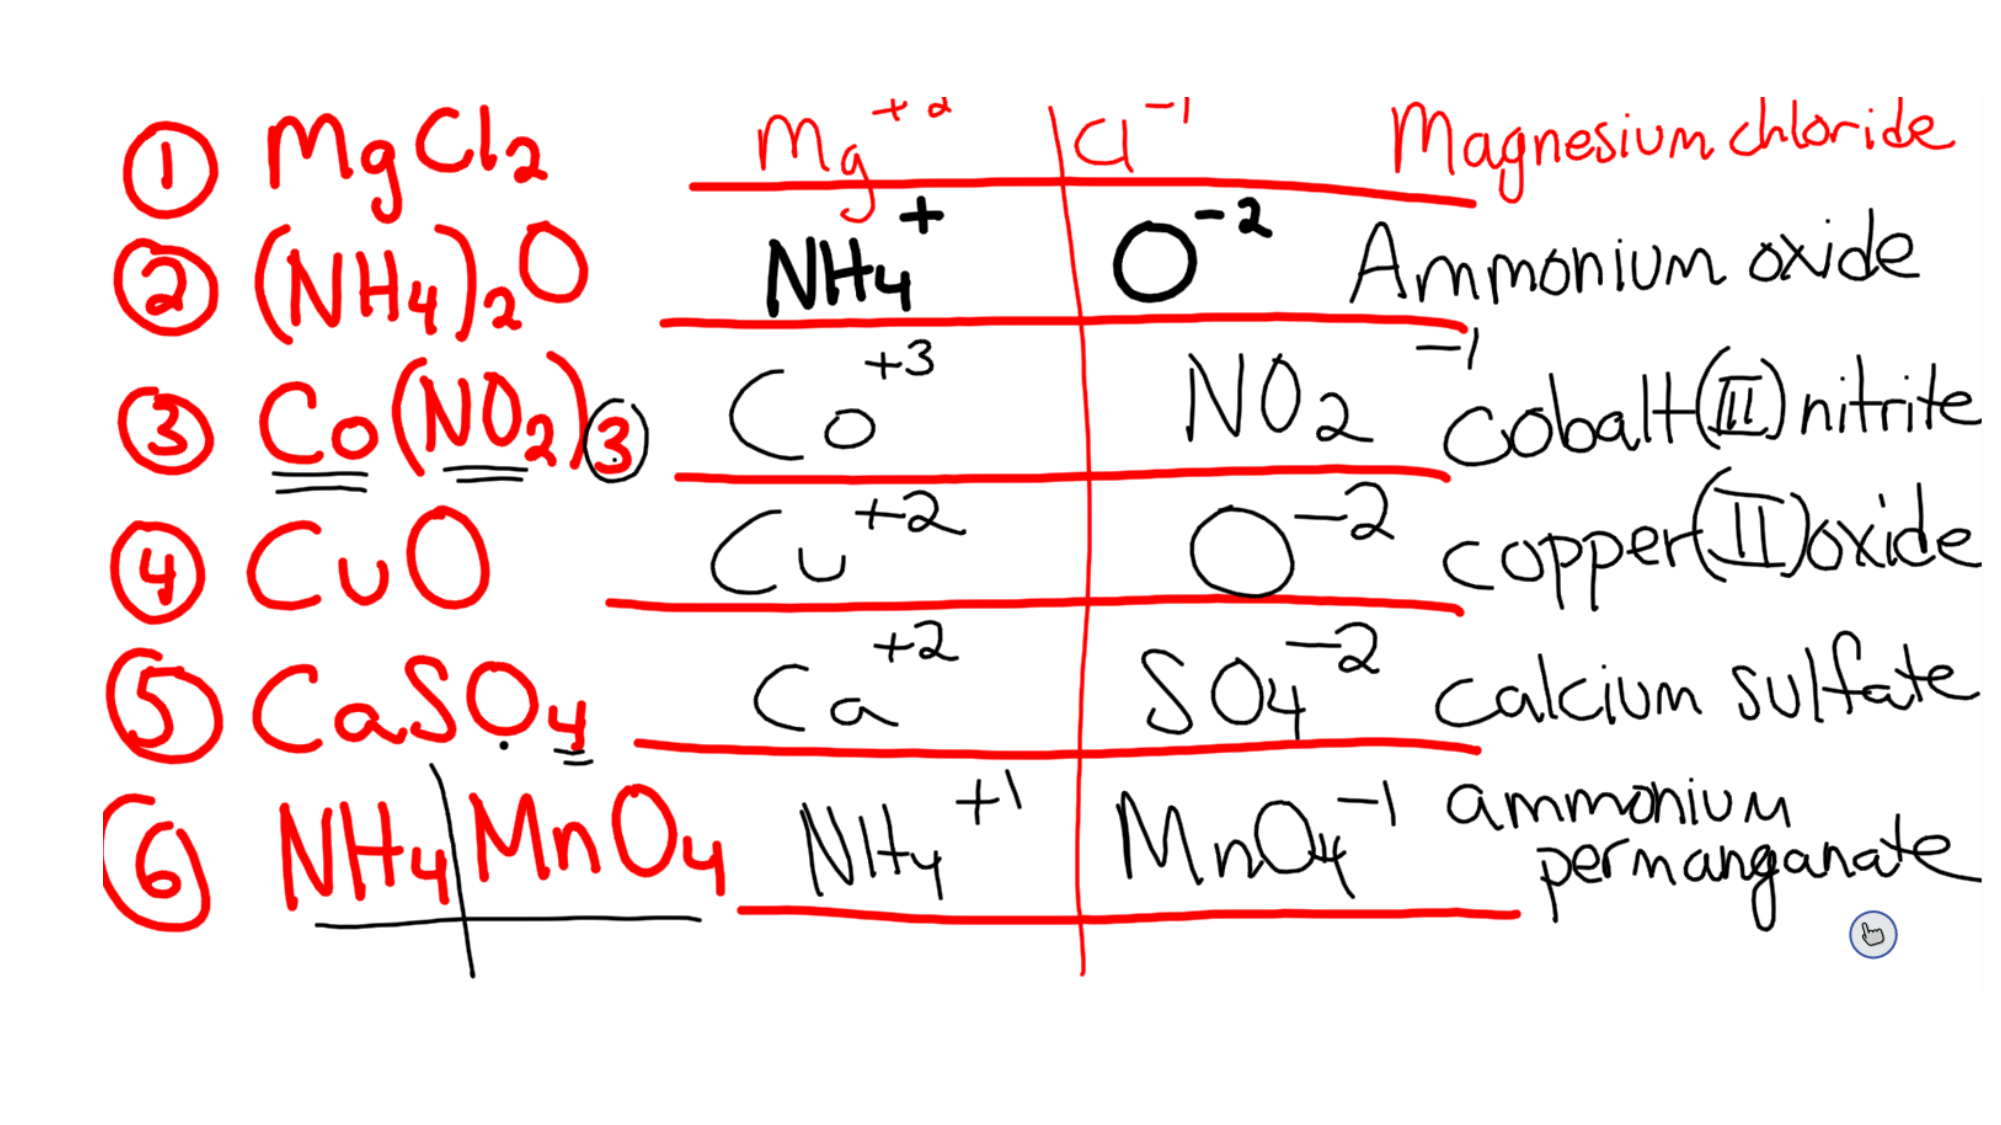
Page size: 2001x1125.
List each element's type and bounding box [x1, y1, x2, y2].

picture [103, 97, 1983, 988]
